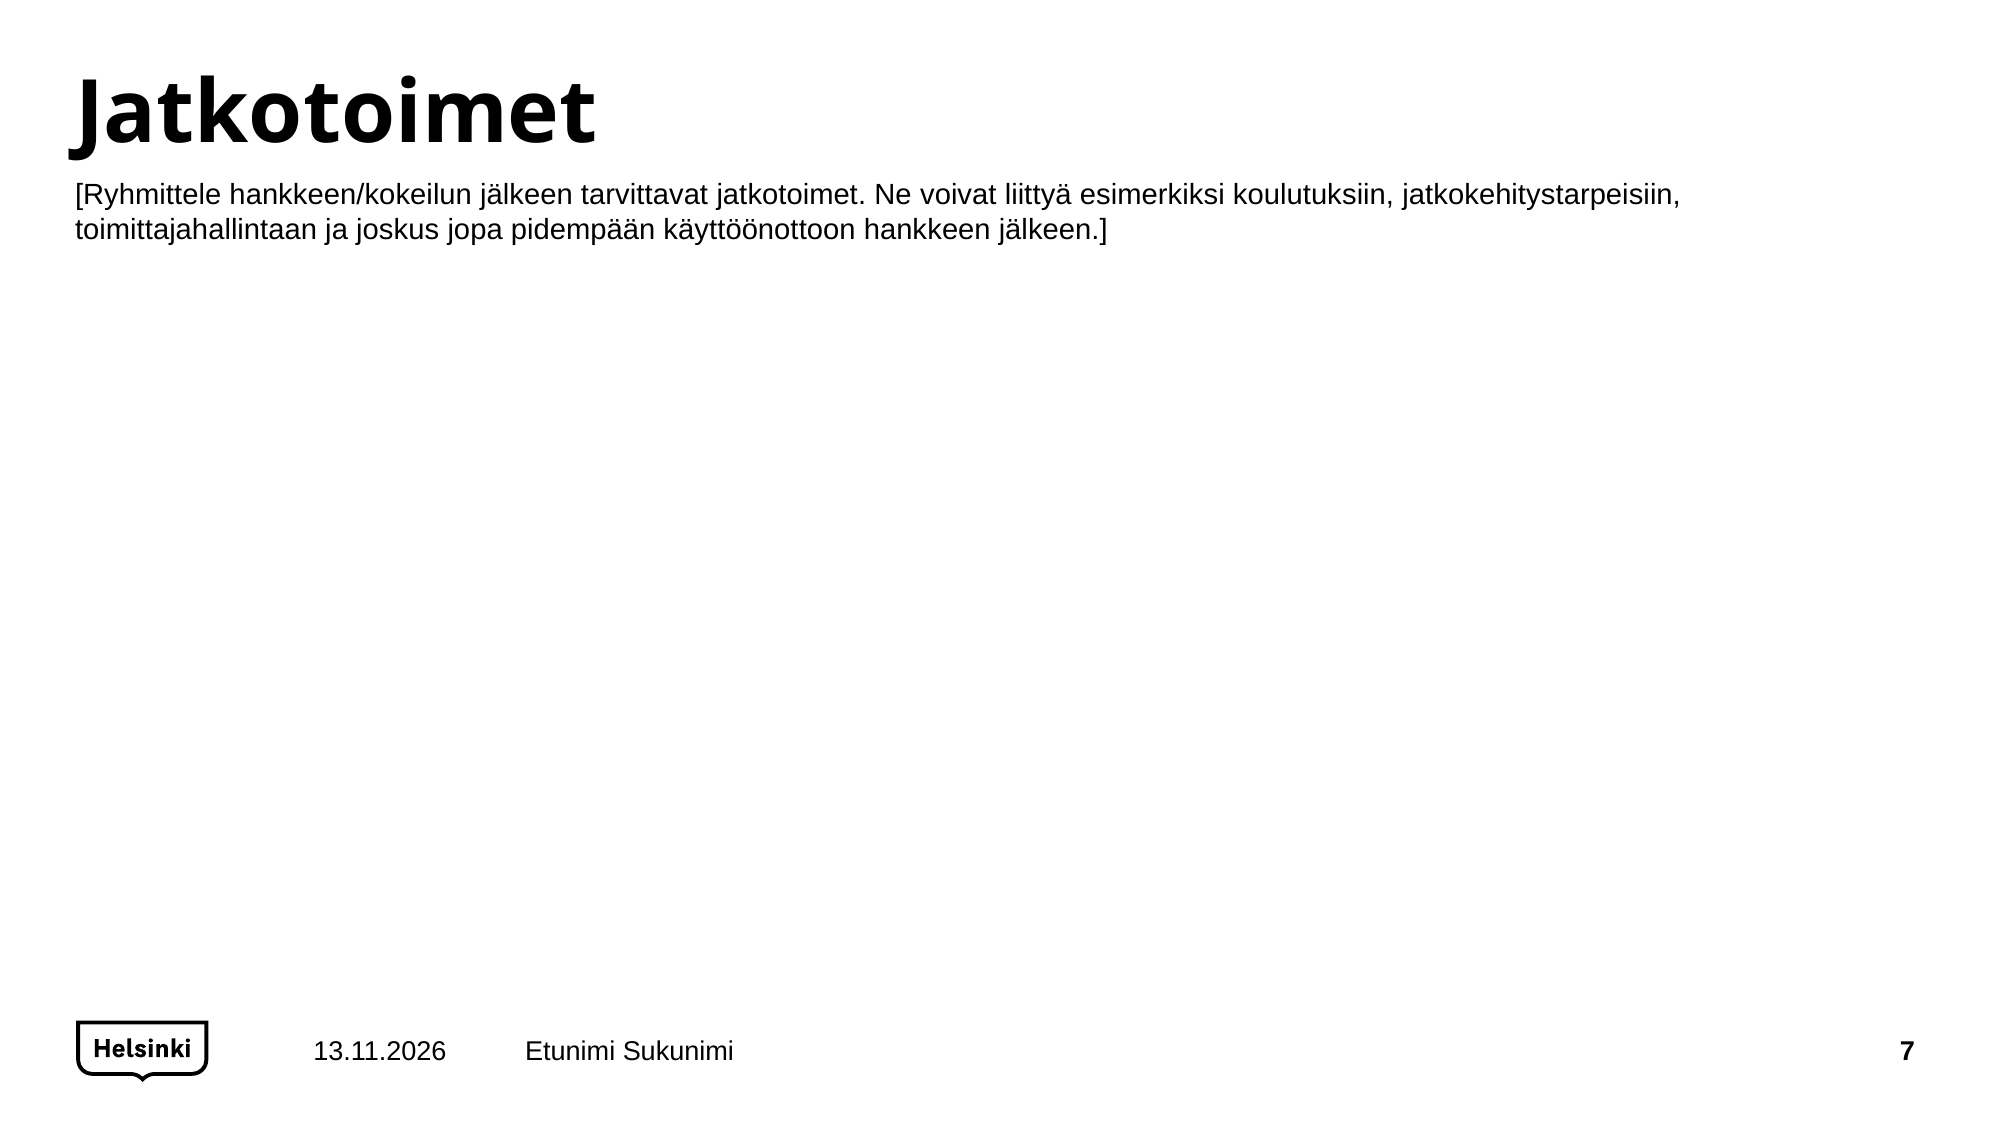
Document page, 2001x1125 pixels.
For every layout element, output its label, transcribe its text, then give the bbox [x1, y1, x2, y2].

title Jatkotoimet [75, 66, 1918, 175]
footer Etunimi Sukunimi [525, 1028, 1201, 1071]
list [Ryhmittele hankkeen/kokeilun jälkeen tarvittavat jatkotoimet. Ne voivat liittyä esimerkiksi koulutuksiin, jatkokehitystarpeisiin, toimittajahallintaan ja joskus jopa pidempään käyttöönottoon hankkeen jälkeen.] [75, 175, 1918, 249]
slide_number 7 [1712, 1028, 1916, 1071]
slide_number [272, 1028, 487, 1071]
